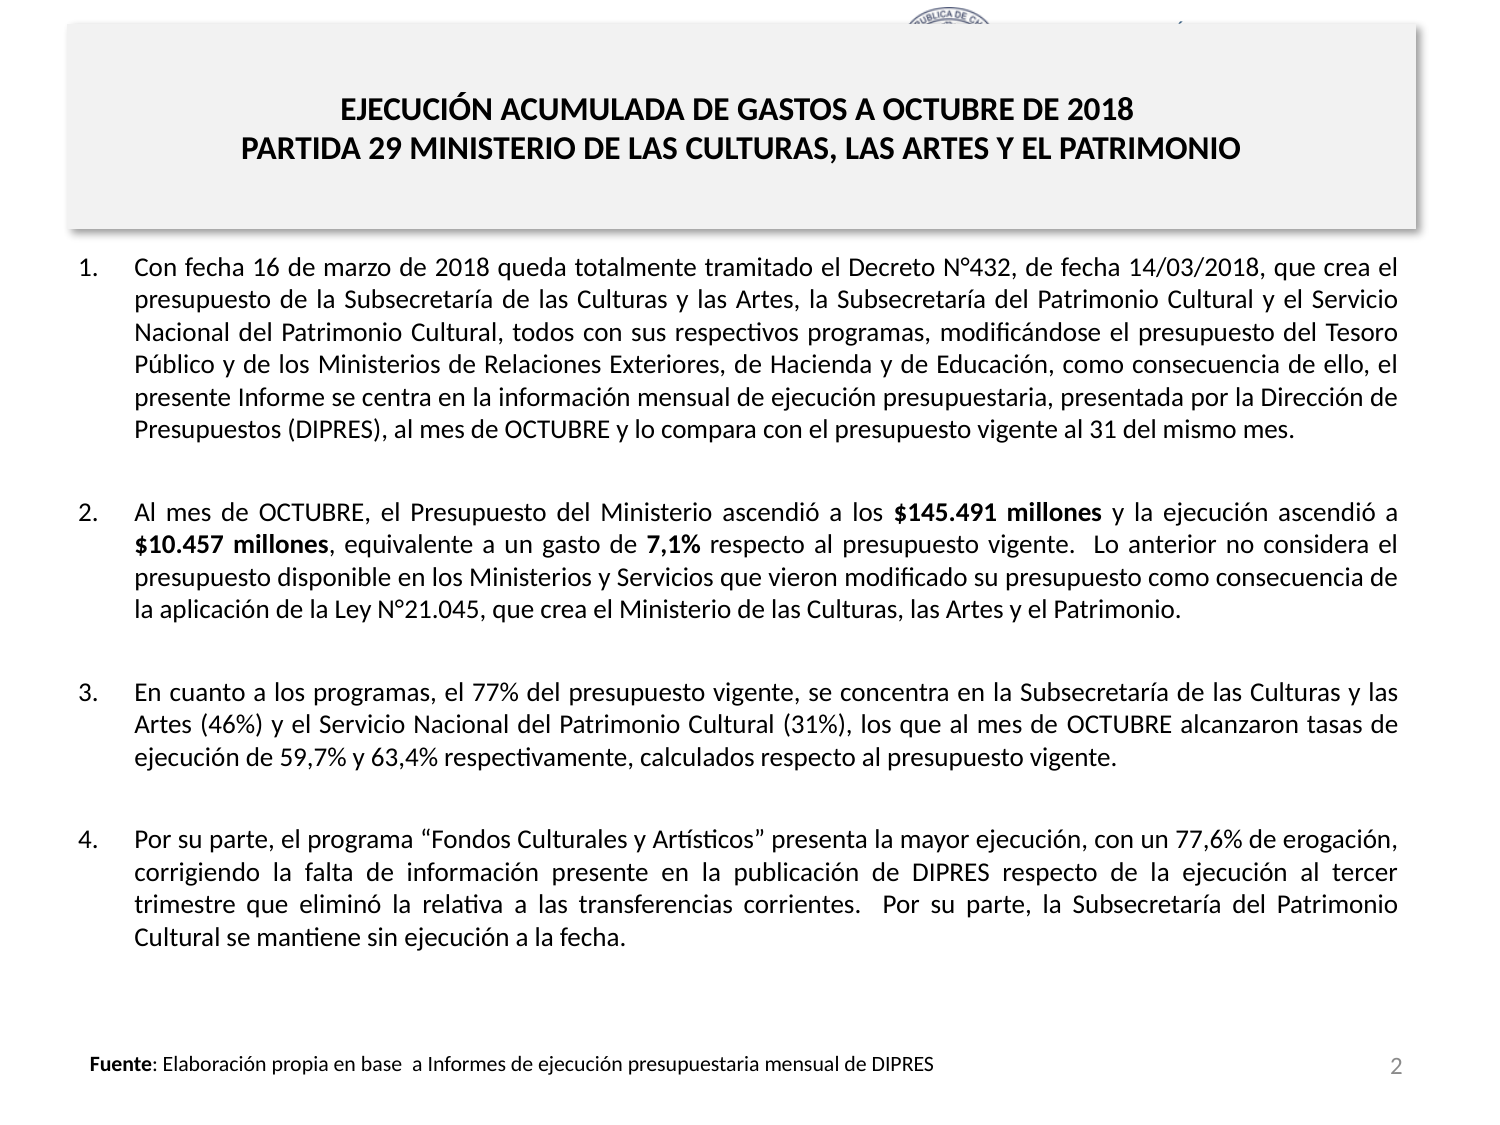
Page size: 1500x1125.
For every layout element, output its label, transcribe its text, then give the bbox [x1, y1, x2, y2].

title EJECUCIÓN ACUMULADA DE GASTOS A OCTUBRE DE 2018 PARTIDA 29 MINISTERIO DE LAS CULTURAS, LAS ARTES Y EL PATRIMONIO [68, 24, 1416, 229]
text_box Principales hallazgos Con fecha 16 de marzo de 2018 queda totalmente tramitado el Decreto N°432, de fecha 14/03/2018, que crea el presupuesto de la Subsecretaría de las Culturas y las Artes, la Subsecretaría del Patrimonio Cultural y el Servicio Nacional del Patrimonio Cultural, todos con sus respectivos programas, modificándose el presupuesto del Tesoro Público y de los Ministerios de Relaciones Exteriores, de Hacienda y de Educación, como consecuencia de ello, el presente Informe se centra en la información mensual de ejecución presupuestaria, presentada por la Dirección de Presupuestos (DIPRES), al mes de OCTUBRE y lo compara con el presupuesto vigente al 31 del mismo mes. Al mes de OCTUBRE, el Presupuesto del Ministerio ascendió a los $145.491 millones y la ejecución ascendió a $10.457 millones, equivalente a un gasto de 7,1% respecto al presupuesto vigente. Lo anterior no considera el presupuesto disponible en los Ministerios y Servicios que vieron modificado su presupuesto como consecuencia de la aplicación de la Ley N°21.045, que crea el Ministerio de las Culturas, las Artes y el Patrimonio. En cuanto a los programas, el 77% del presupuesto vigente, se concentra en la Subsecretaría de las Culturas y las Artes (46%) y el Servicio Nacional del Patrimonio Cultural (31%), los que al mes de OCTUBRE alcanzaron tasas de ejecución de 59,7% y 63,4% respectivamente, calculados respecto al presupuesto vigente. Por su parte, el programa “Fondos Culturales y Artísticos” presenta la mayor ejecución, con un 77,6% de erogación, corrigiendo la falta de información presente en la publicación de DIPRES respecto de la ejecución al tercer trimestre que eliminó la relativa a las transferencias corrientes. Por su parte, la Subsecretaría del Patrimonio Cultural se mantiene sin ejecución a la fecha. [63, 184, 1414, 1035]
picture [903, 7, 997, 24]
slide_number 2 [1067, 1035, 1418, 1095]
